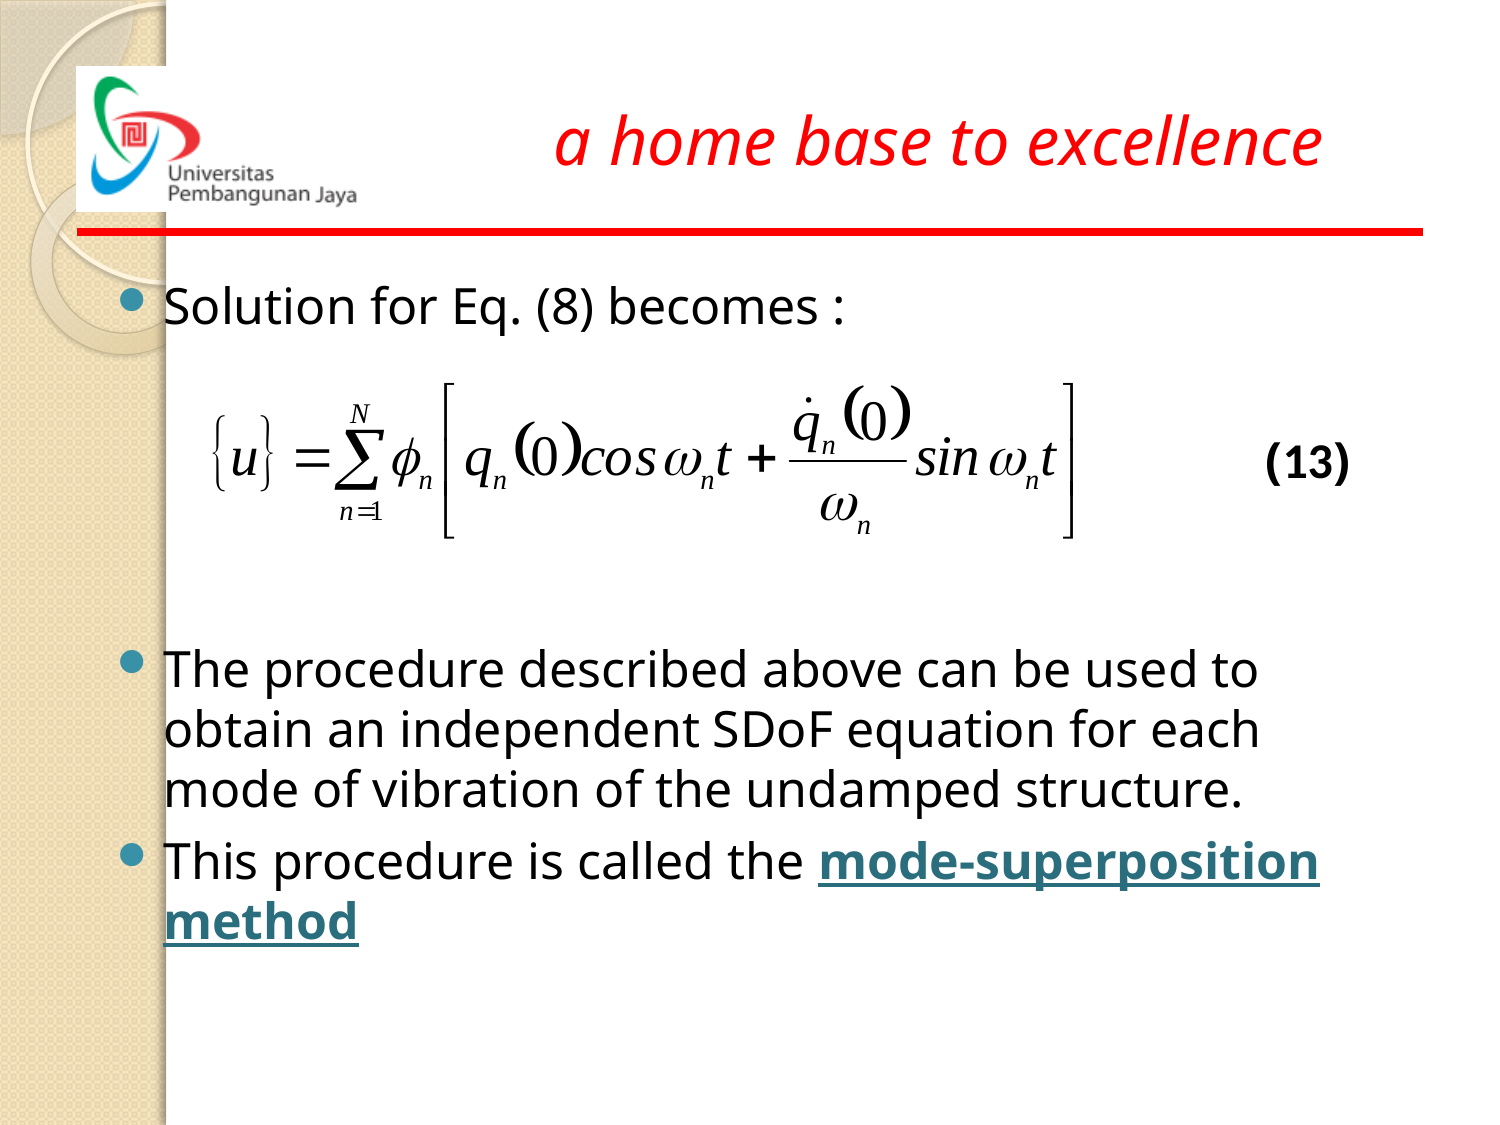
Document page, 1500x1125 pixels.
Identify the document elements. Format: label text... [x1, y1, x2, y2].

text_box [206, 373, 1093, 550]
list Solution for Eq. (8) becomes : The procedure described above can be used to obtain an independent SDoF equation for each mode of vibration of the undamped structure. This procedure is called the mode-superposition method [88, 267, 1424, 1059]
text_box (13) [1250, 420, 1393, 496]
picture [76, 66, 366, 212]
